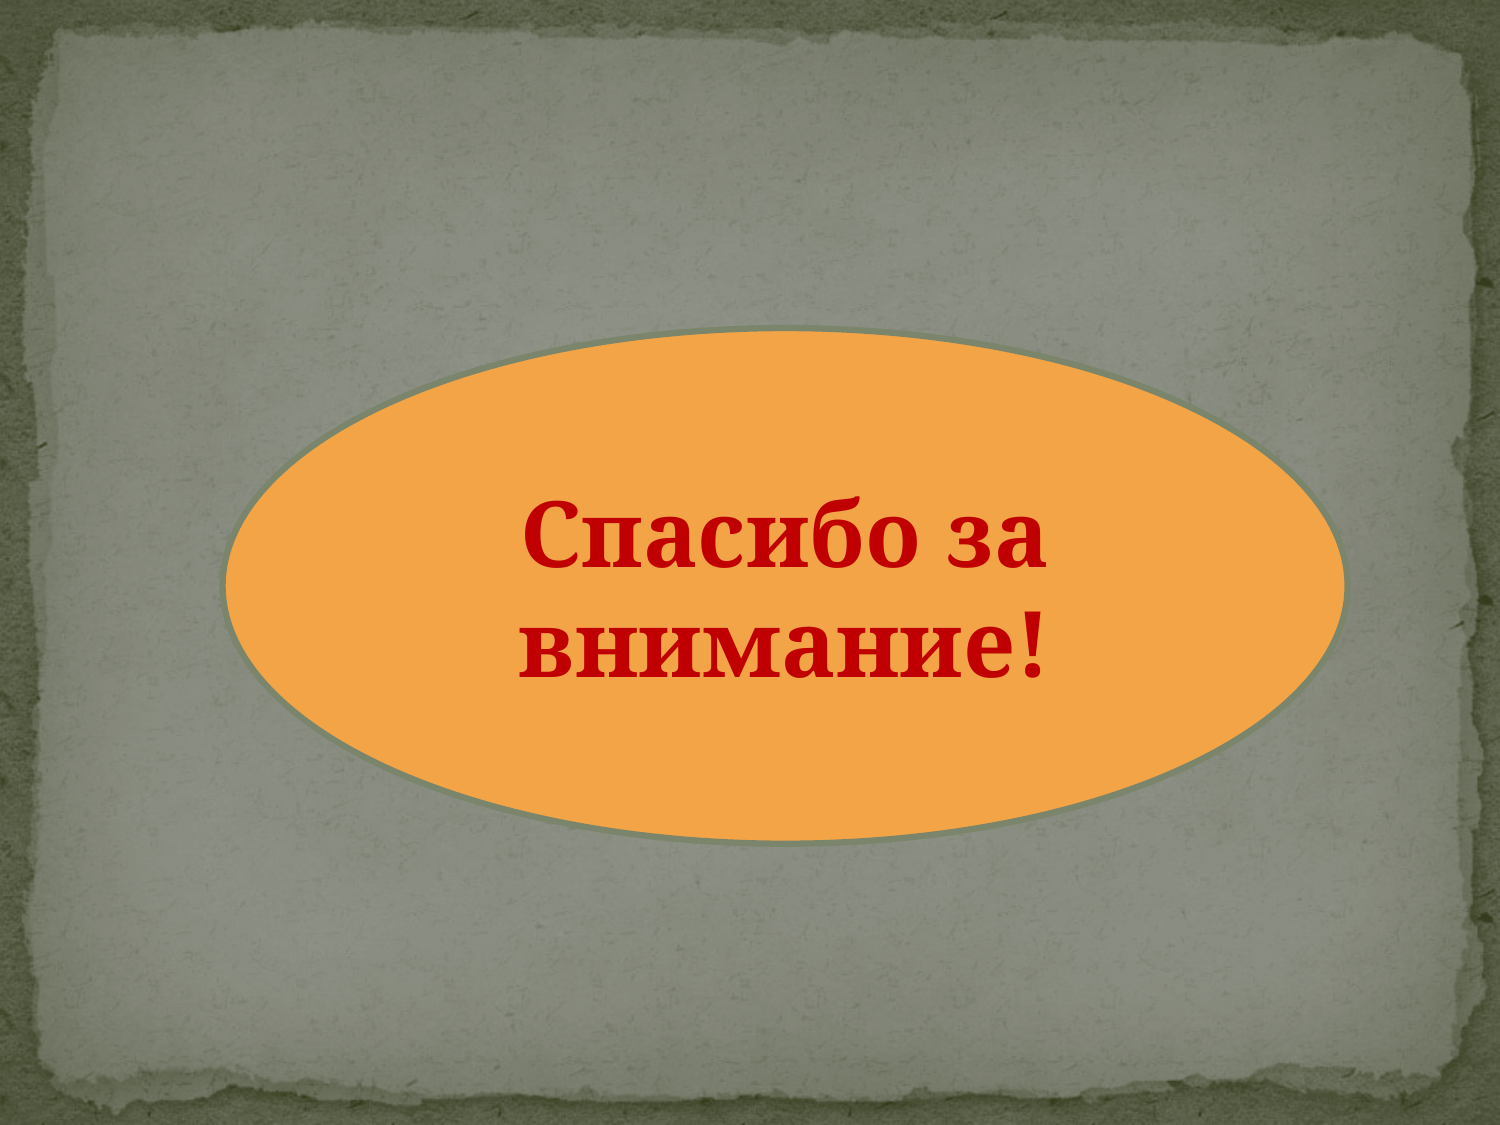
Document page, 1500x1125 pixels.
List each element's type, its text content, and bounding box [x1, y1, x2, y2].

text_box Спасибо за внимание! [219, 324, 1351, 847]
